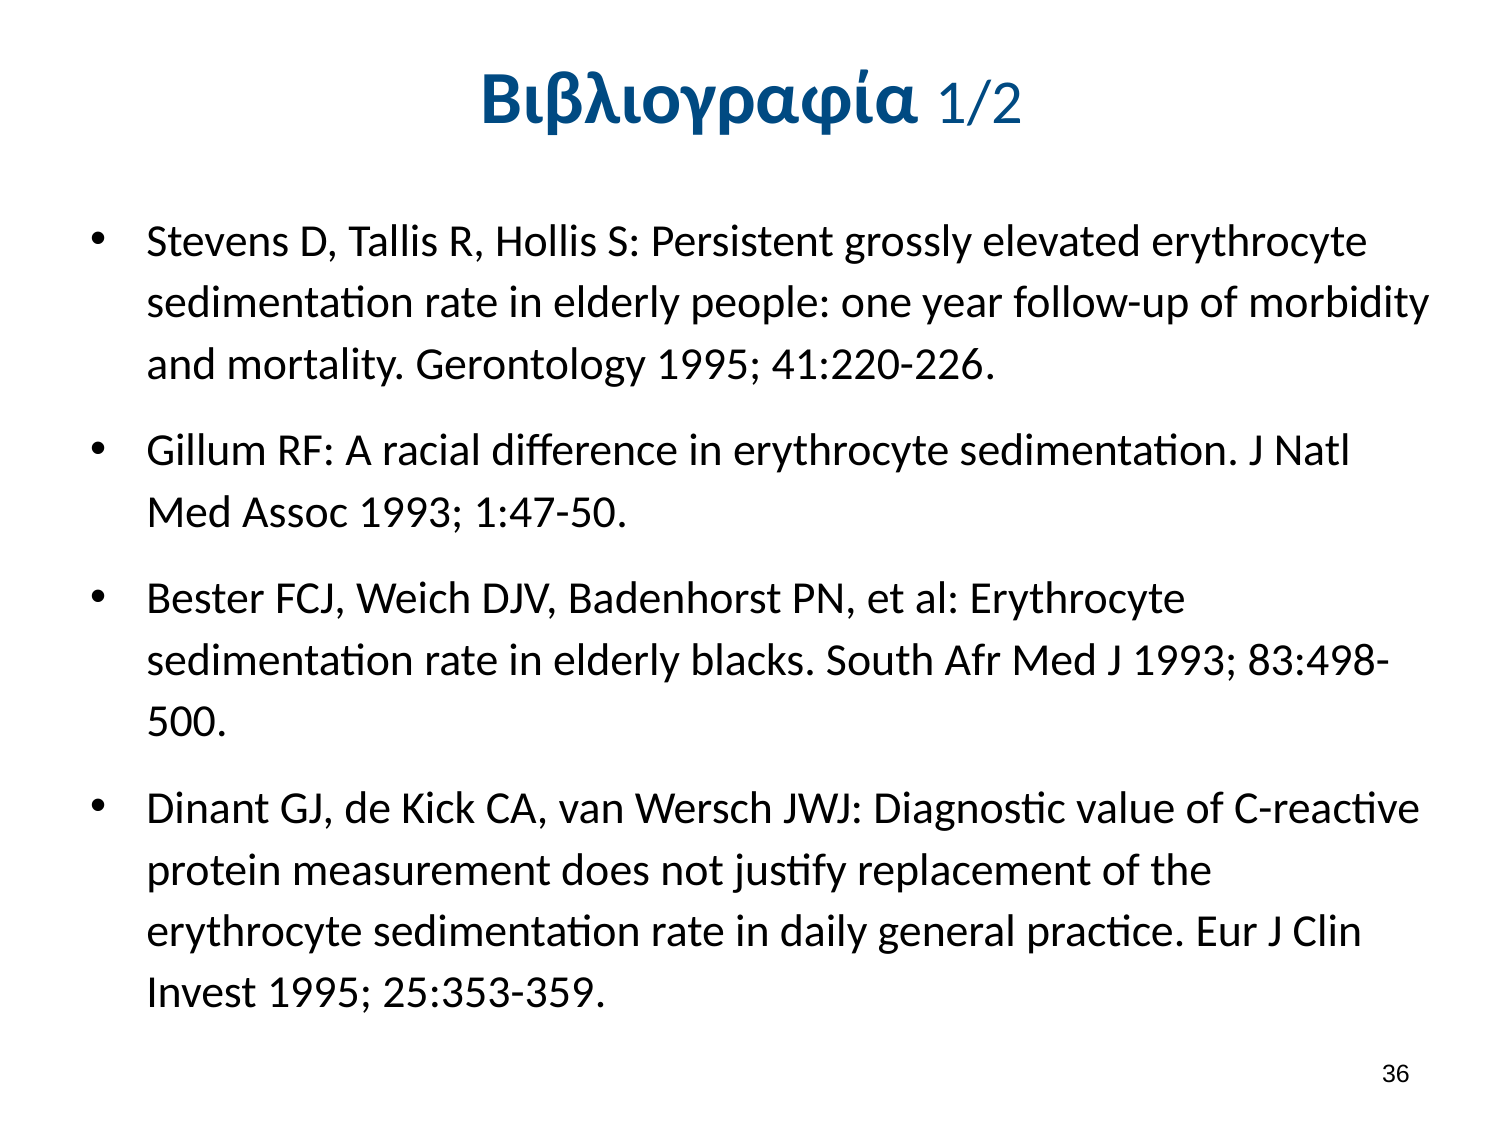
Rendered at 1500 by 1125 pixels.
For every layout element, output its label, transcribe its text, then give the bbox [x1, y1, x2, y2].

slide_number 35 [1074, 1042, 1425, 1103]
list Stevens D, Tallis R, Hollis S: Persistent grossly elevated erythrocyte sedimentation rate in elderly people: one year follow-up of morbidity and mortality. Gerontology 1995; 41:220-226. Gillum RF: A racial difference in erythrocyte sedimentation. J Natl Med Assoc 1993; 1:47-50. Bester FCJ, Weich DJV, Badenhorst PN, et al: Erythrocyte sedimentation rate in elderly blacks. South Afr Med J 1993; 83:498-500. Dinant GJ, de Kick CA, van Wersch JWJ: Diagnostic value of C-reactive protein measurement does not justify replacement of the erythrocyte sedimentation rate in daily general practice. Eur J Clin Invest 1995; 25:353-359. [75, 196, 1447, 1083]
title Βιβλιογραφία 1/2 [76, 19, 1427, 169]
